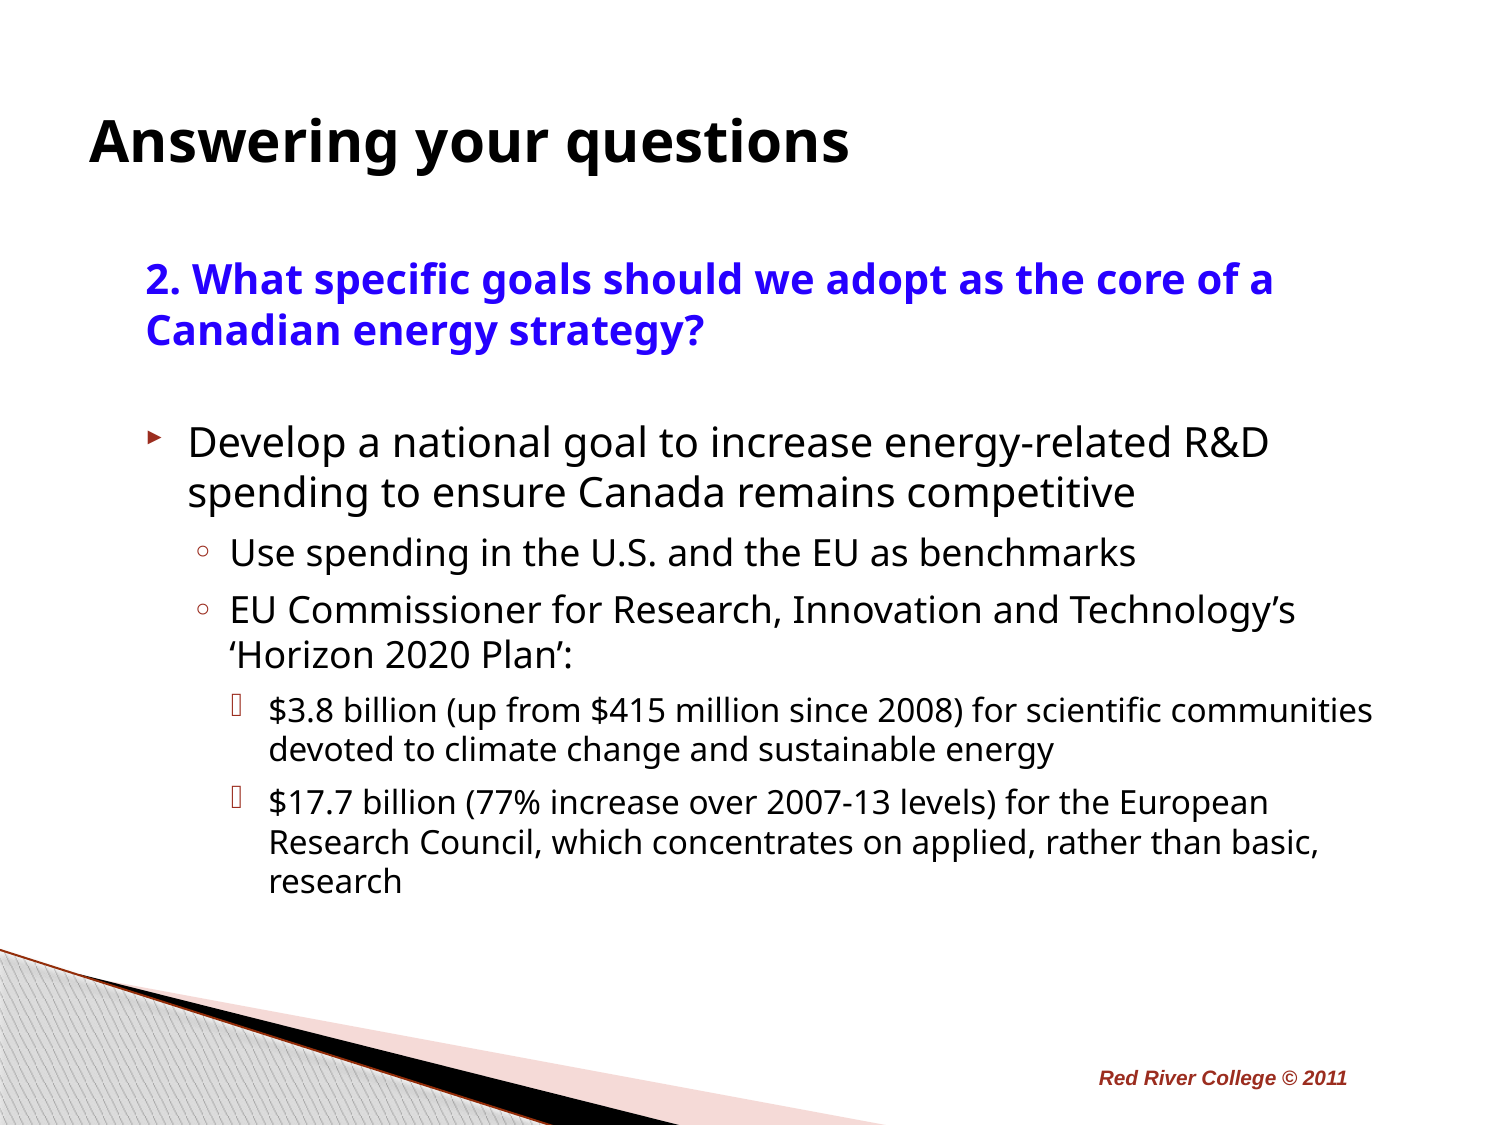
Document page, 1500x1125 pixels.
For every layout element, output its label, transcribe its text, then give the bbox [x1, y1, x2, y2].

title Answering your questions [75, 45, 1425, 233]
footer Red River College © 2011 [1012, 1037, 1363, 1098]
list 2. What specific goals should we adopt as the core of a Canadian energy strategy? Develop a national goal to increase energy-related R&D spending to ensure Canada remains competitive Use spending in the U.S. and the EU as benchmarks EU Commissioner for Research, Innovation and Technology’s ‘Horizon 2020 Plan’: $3.8 billion (up from $415 million since 2008) for scientific communities devoted to climate change and sustainable energy $17.7 billion (77% increase over 2007-13 levels) for the European Research Council, which concentrates on applied, rather than basic, research [112, 245, 1400, 996]
